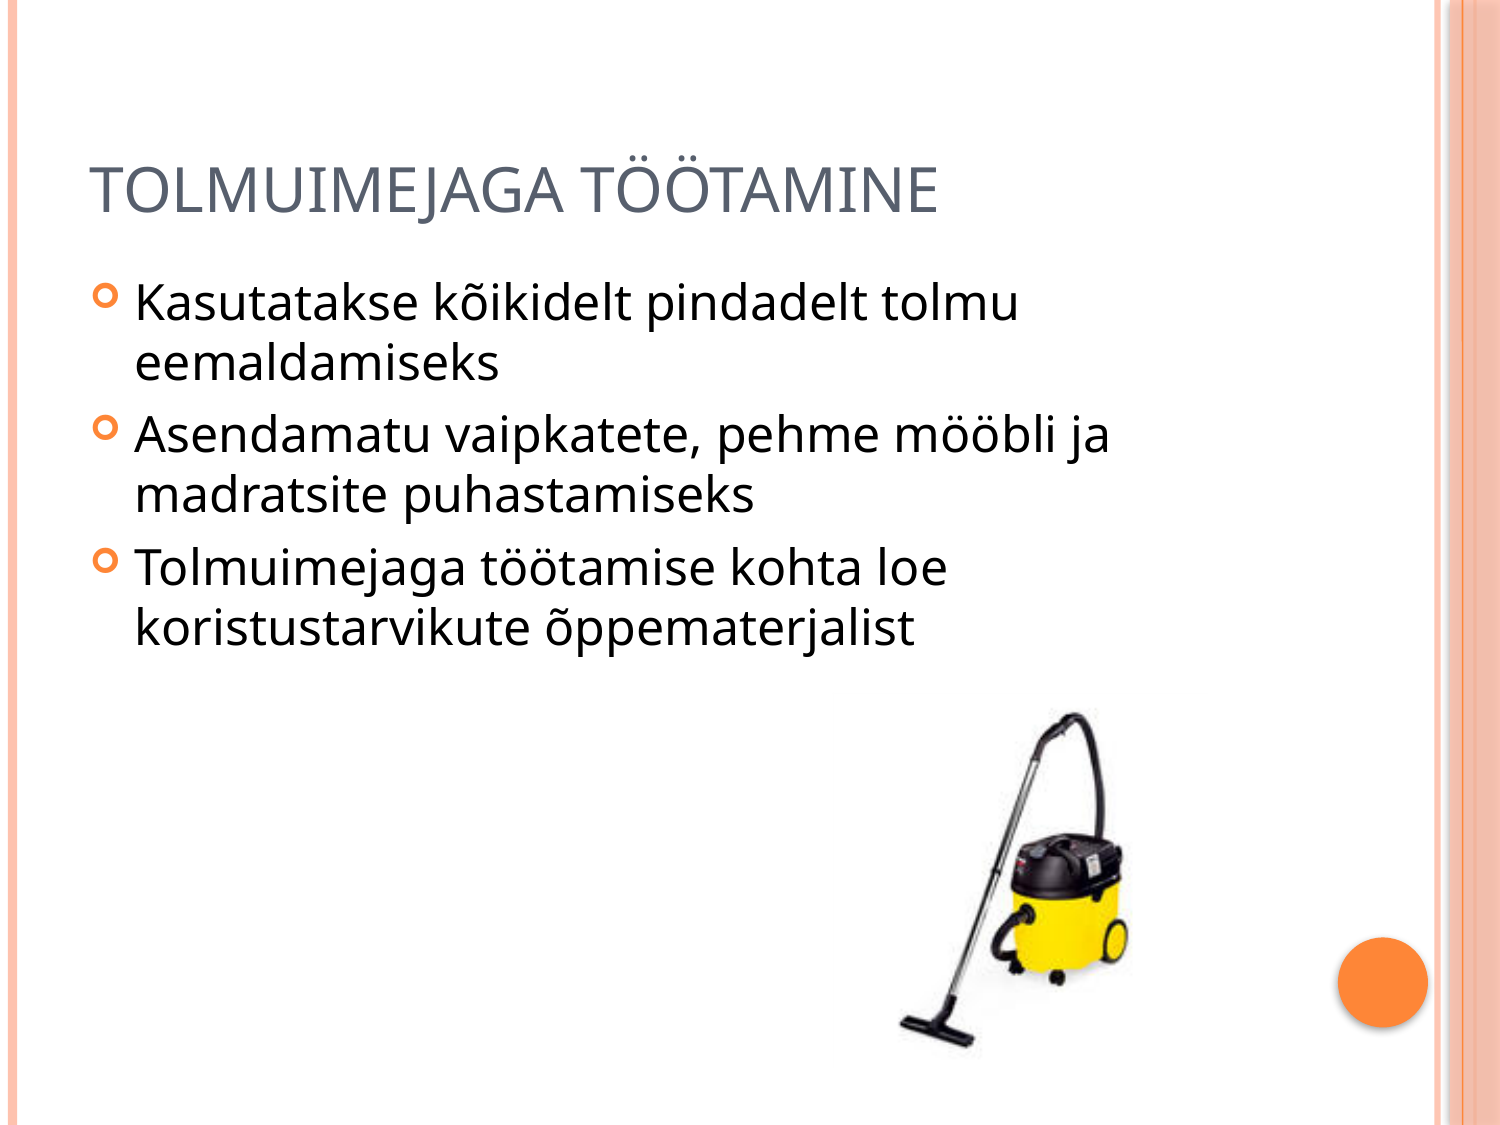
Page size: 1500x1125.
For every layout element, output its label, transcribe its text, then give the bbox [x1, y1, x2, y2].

picture [832, 691, 1209, 1068]
title Tolmuimejaga töötamine [75, 45, 1300, 233]
list Kasutatakse kõikidelt pindadelt tolmu eemaldamiseks Asendamatu vaipkatete, pehme mööbli ja madratsite puhastamiseks Tolmuimejaga töötamise kohta loe koristustarvikute õppematerjalist [75, 262, 1300, 1062]
